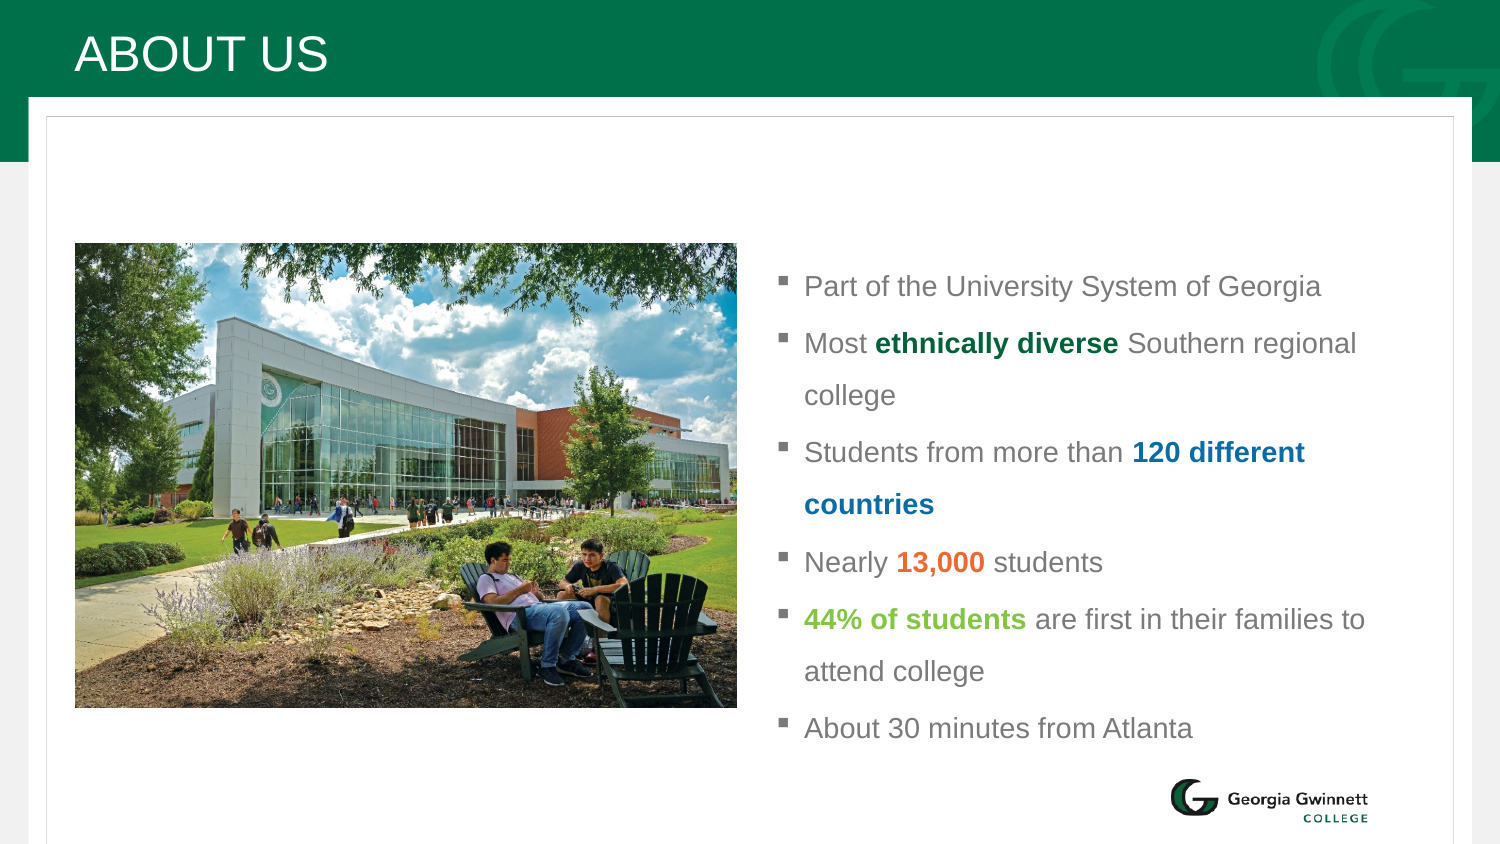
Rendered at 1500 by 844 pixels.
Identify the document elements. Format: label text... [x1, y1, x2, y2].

list Part of the University System of Georgia Most ethnically diverse Southern regional college Students from more than 120 different countries Nearly 13,000 students 44% of students are first in their families to attend college About 30 minutes from Atlanta [760, 242, 1425, 754]
title About US [59, 19, 1425, 84]
picture [0, 0, 1500, 844]
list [74, 242, 738, 709]
